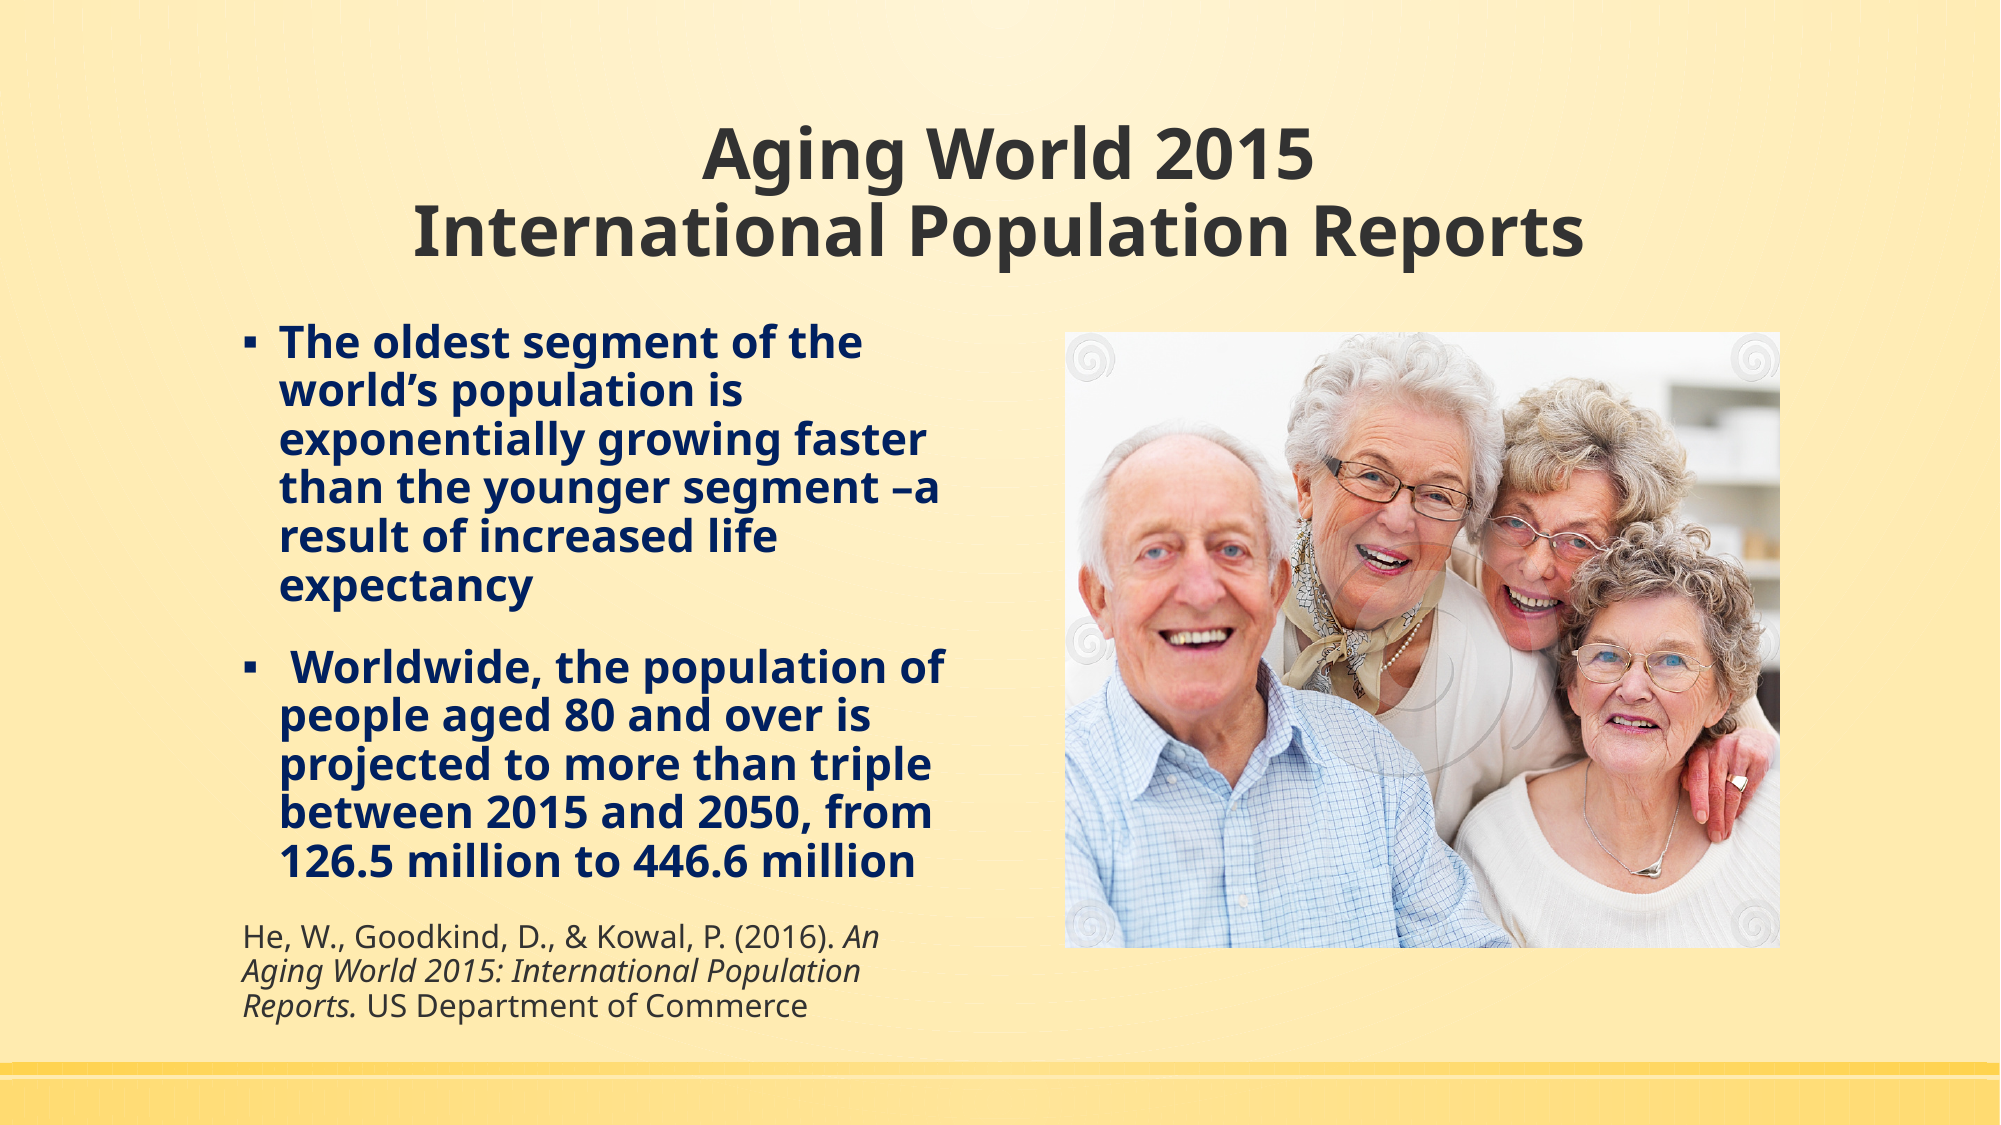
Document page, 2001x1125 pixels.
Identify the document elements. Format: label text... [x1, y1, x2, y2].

list The oldest segment of the world’s population is exponentially growing faster than the younger segment –a result of increased life expectancy Worldwide, the population of people aged 80 and over is projected to more than triple between 2015 and 2050, from 126.5 million to 446.6 million He, W., Goodkind, D., & Kowal, P. (2016). An Aging World 2015: International Population Reports. US Department of Commerce [219, 311, 970, 1033]
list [1065, 332, 1780, 948]
title Aging World 2015 International Population Reports [219, 76, 1780, 279]
